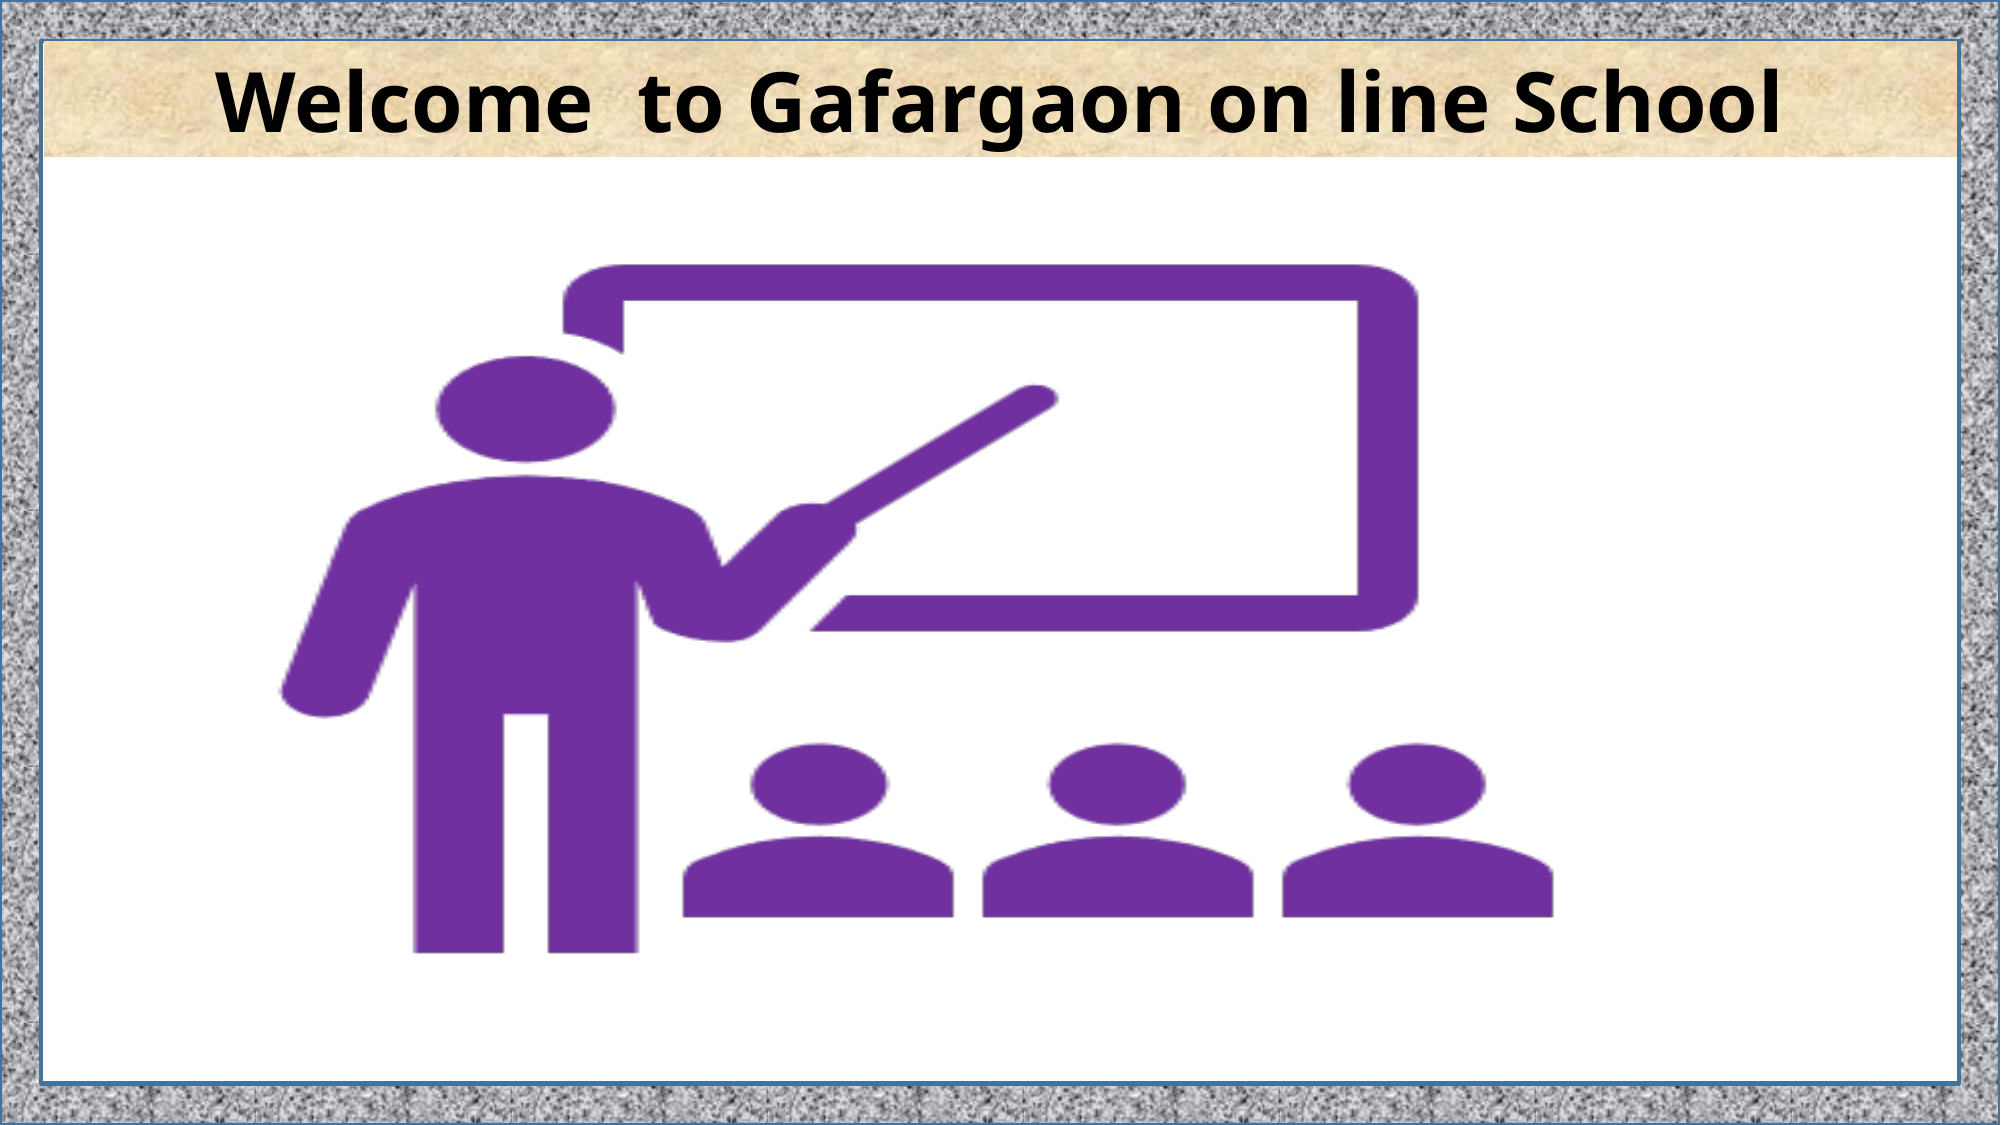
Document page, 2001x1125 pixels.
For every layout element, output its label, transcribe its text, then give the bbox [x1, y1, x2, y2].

text_box Welcome to Gafargaon on line School [43, 41, 1957, 157]
picture [204, 175, 1644, 1035]
text_box [0, 0, 2000, 1125]
